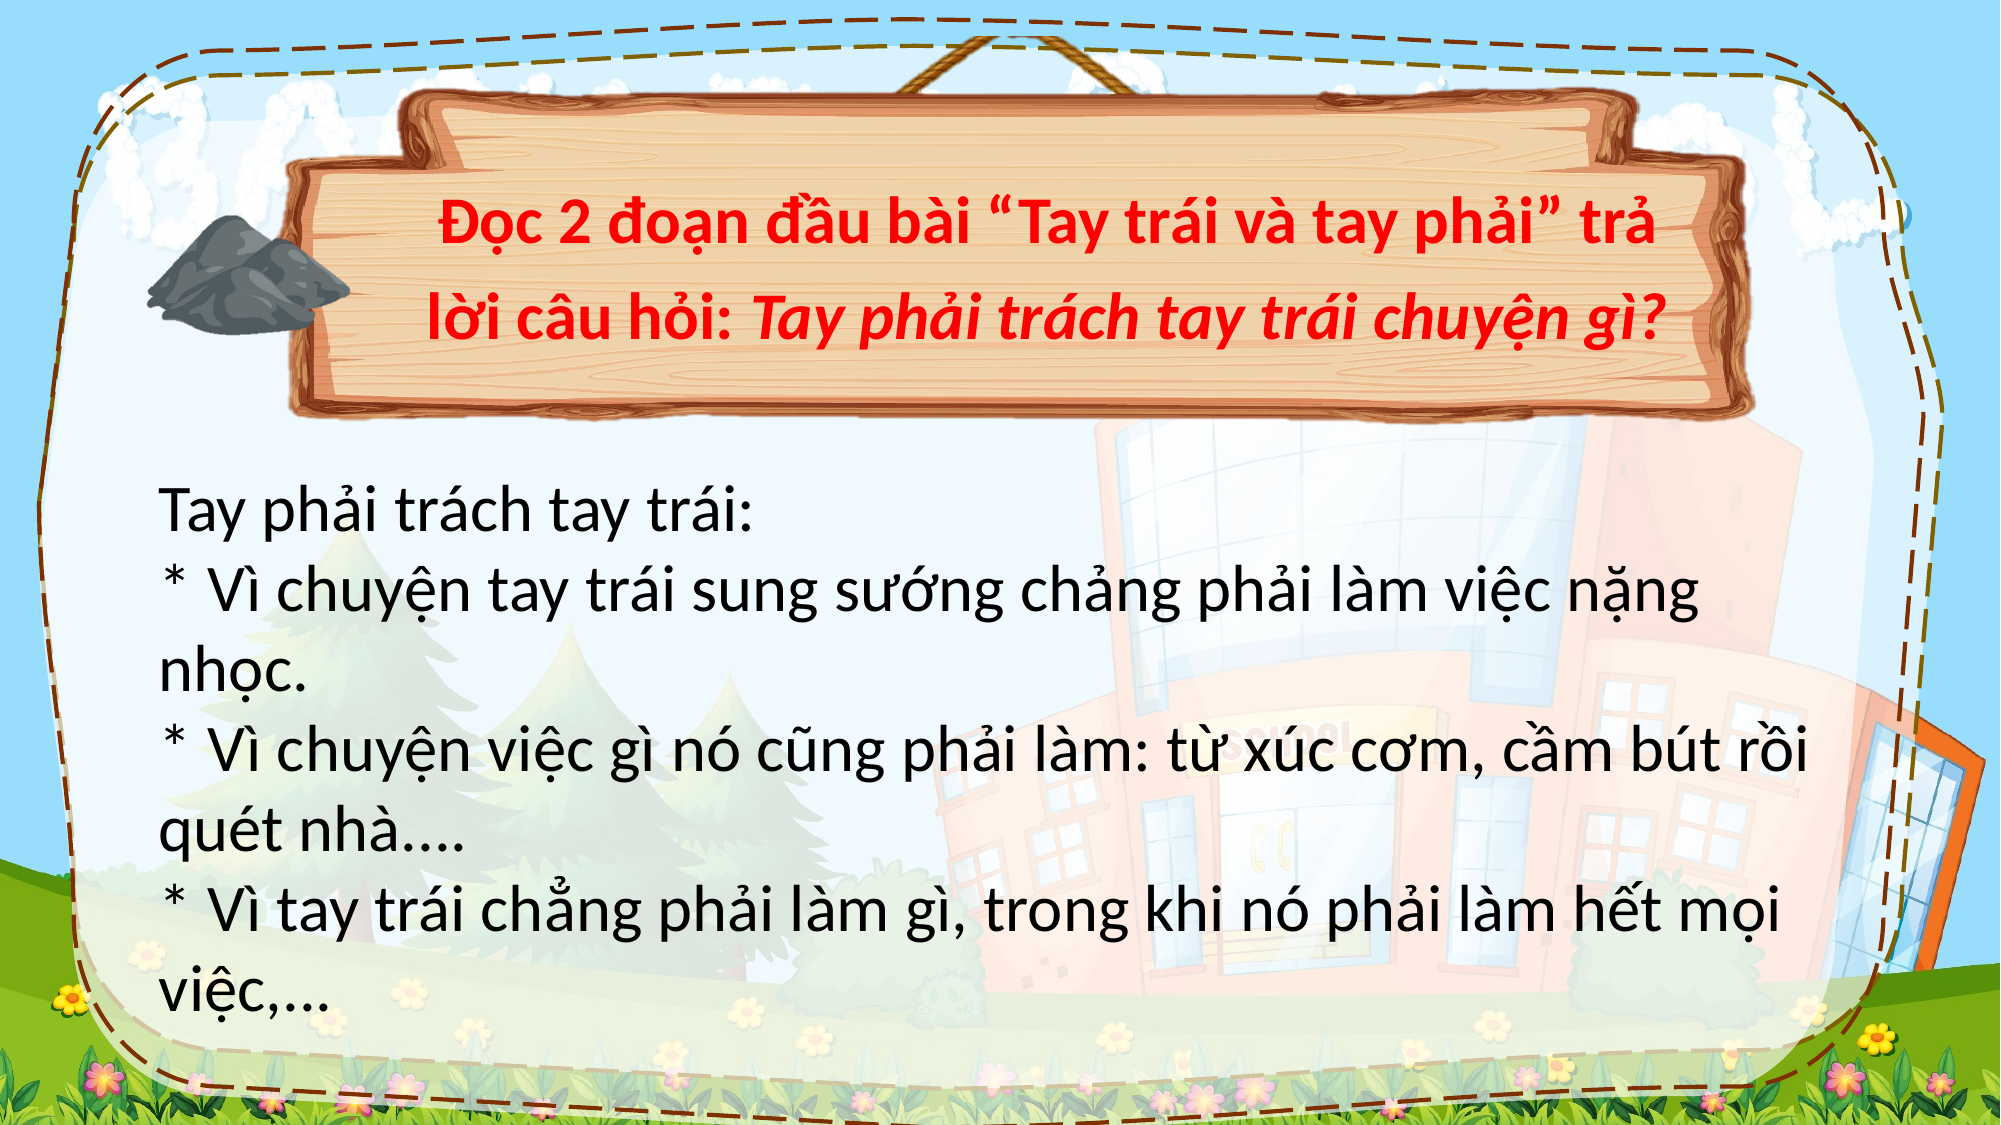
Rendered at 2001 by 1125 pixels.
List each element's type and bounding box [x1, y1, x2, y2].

picture [125, 193, 374, 368]
text_box [163, 36, 1972, 447]
text_box [39, 19, 1943, 1125]
picture [0, 0, 2000, 1125]
